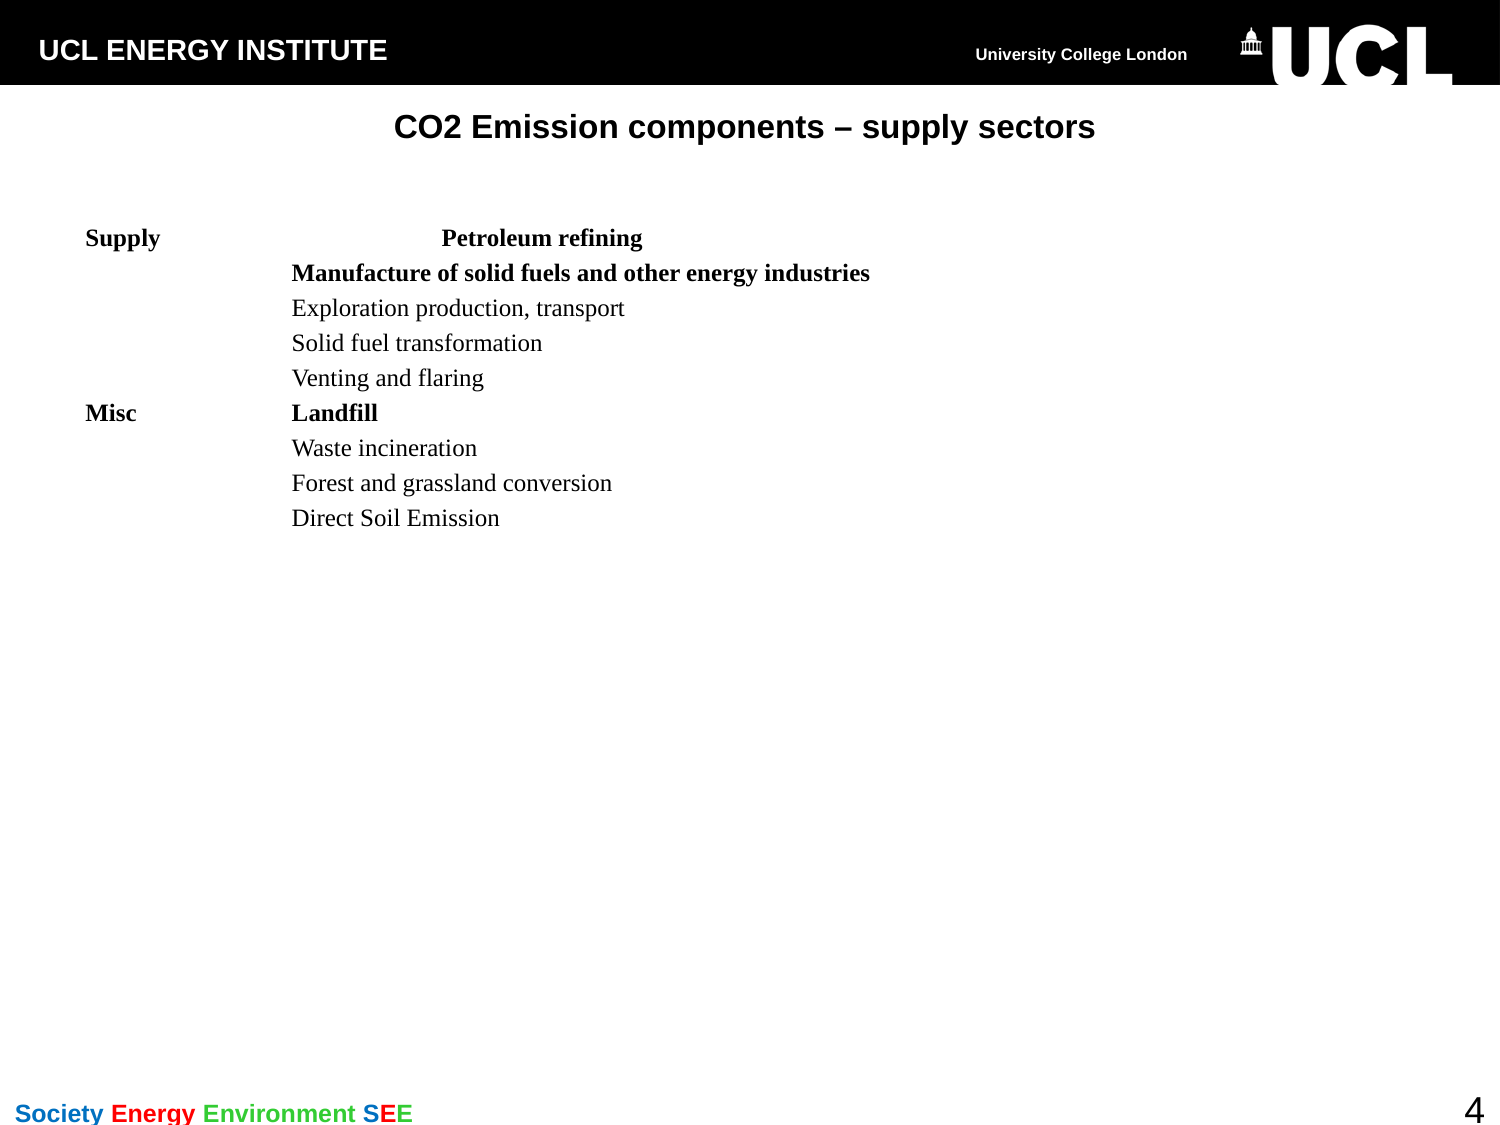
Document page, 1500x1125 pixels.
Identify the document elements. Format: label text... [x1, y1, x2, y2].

title CO2 Emission components – supply sectors [70, 81, 1421, 168]
list Supply Petroleum refining Manufacture of solid fuels and other energy industries Exploration production, transport Solid fuel transformation Venting and flaring Misc Landfill Waste incineration Forest and grassland conversion Direct Soil Emission [70, 213, 1421, 985]
slide_number 4 [1149, 1077, 1500, 1125]
picture [0, 0, 1500, 85]
